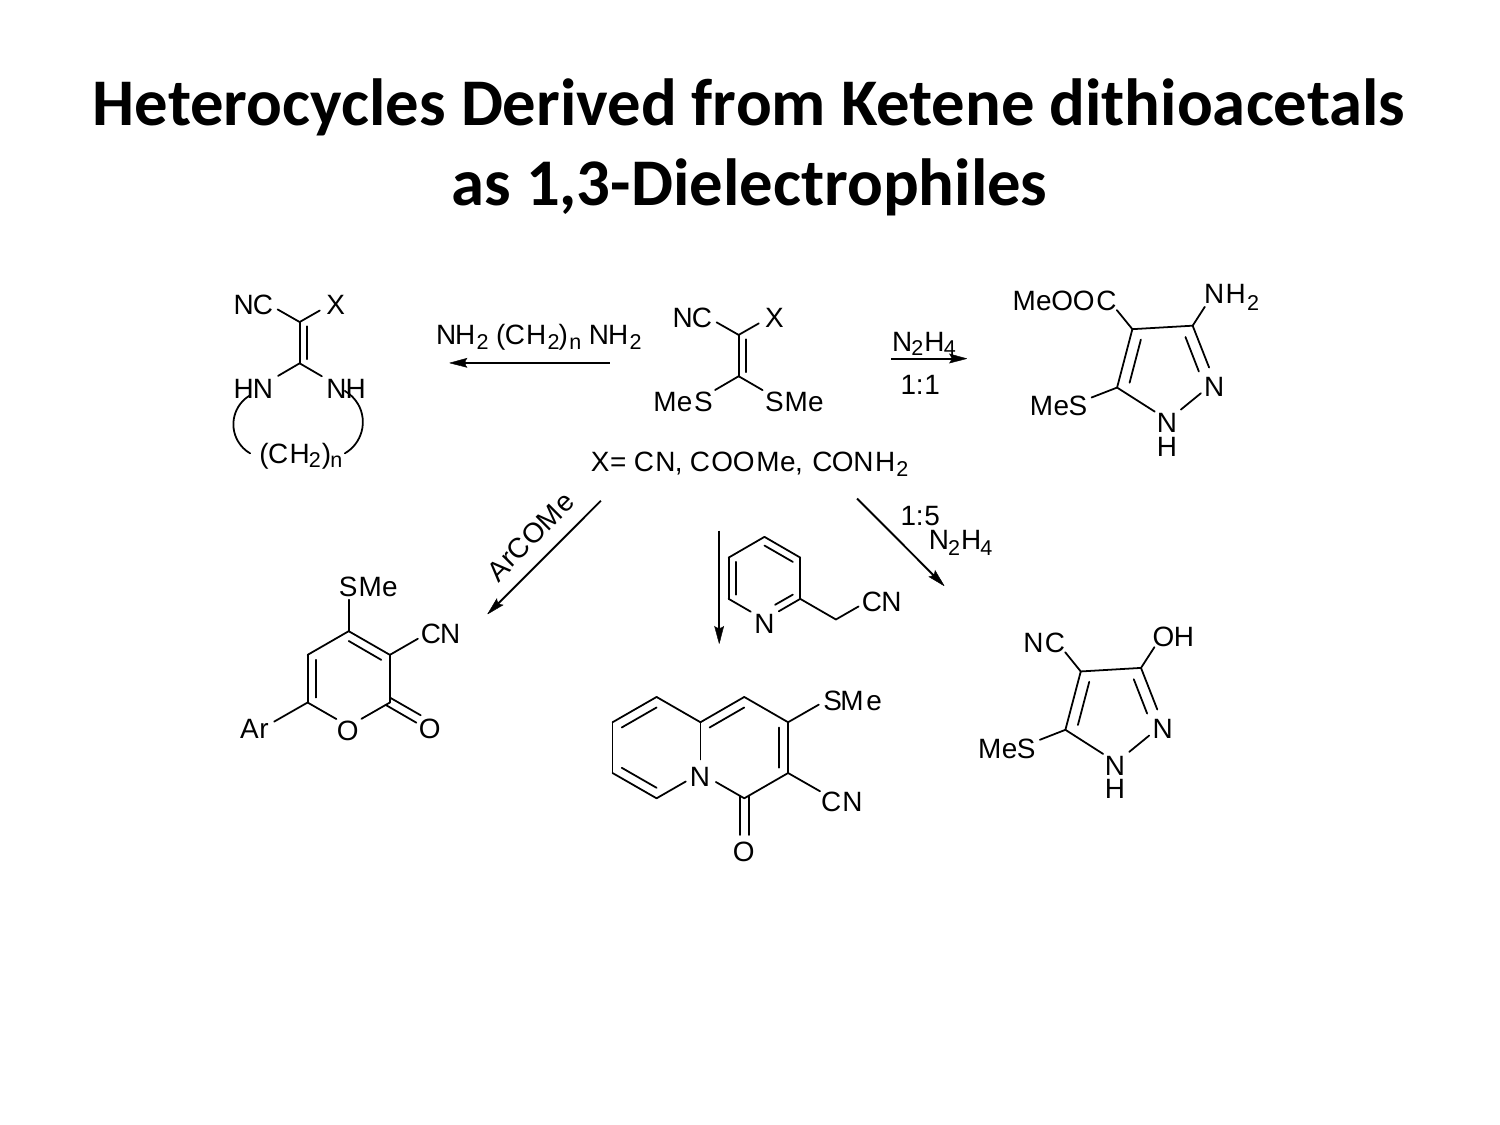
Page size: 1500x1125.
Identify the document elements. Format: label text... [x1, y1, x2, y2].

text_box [224, 272, 1263, 865]
title Heterocycles Derived from Ketene dithioacetals as 1,3-Dielectrophiles [75, 45, 1425, 233]
